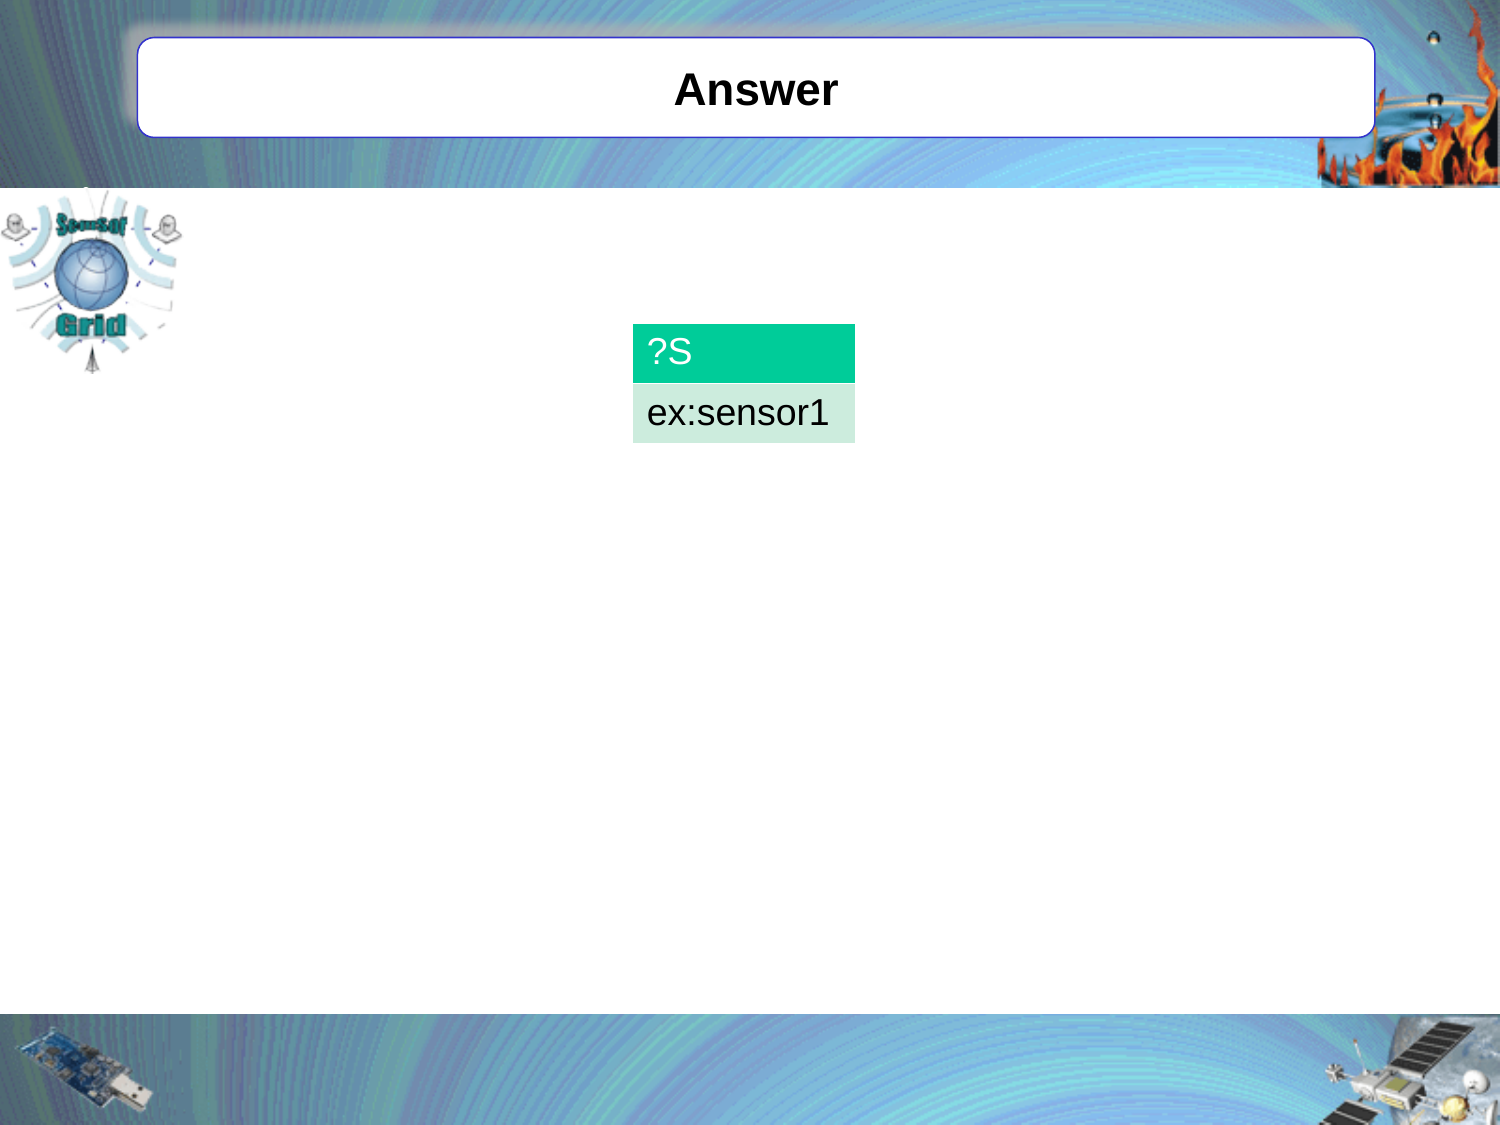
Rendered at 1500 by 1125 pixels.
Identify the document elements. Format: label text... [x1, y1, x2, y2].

table_header ?S [633, 324, 855, 383]
picture [0, 1014, 1500, 1125]
title Answer [162, 37, 1350, 138]
table_cell ex:sensor1 [633, 384, 855, 443]
picture [0, 0, 1500, 374]
